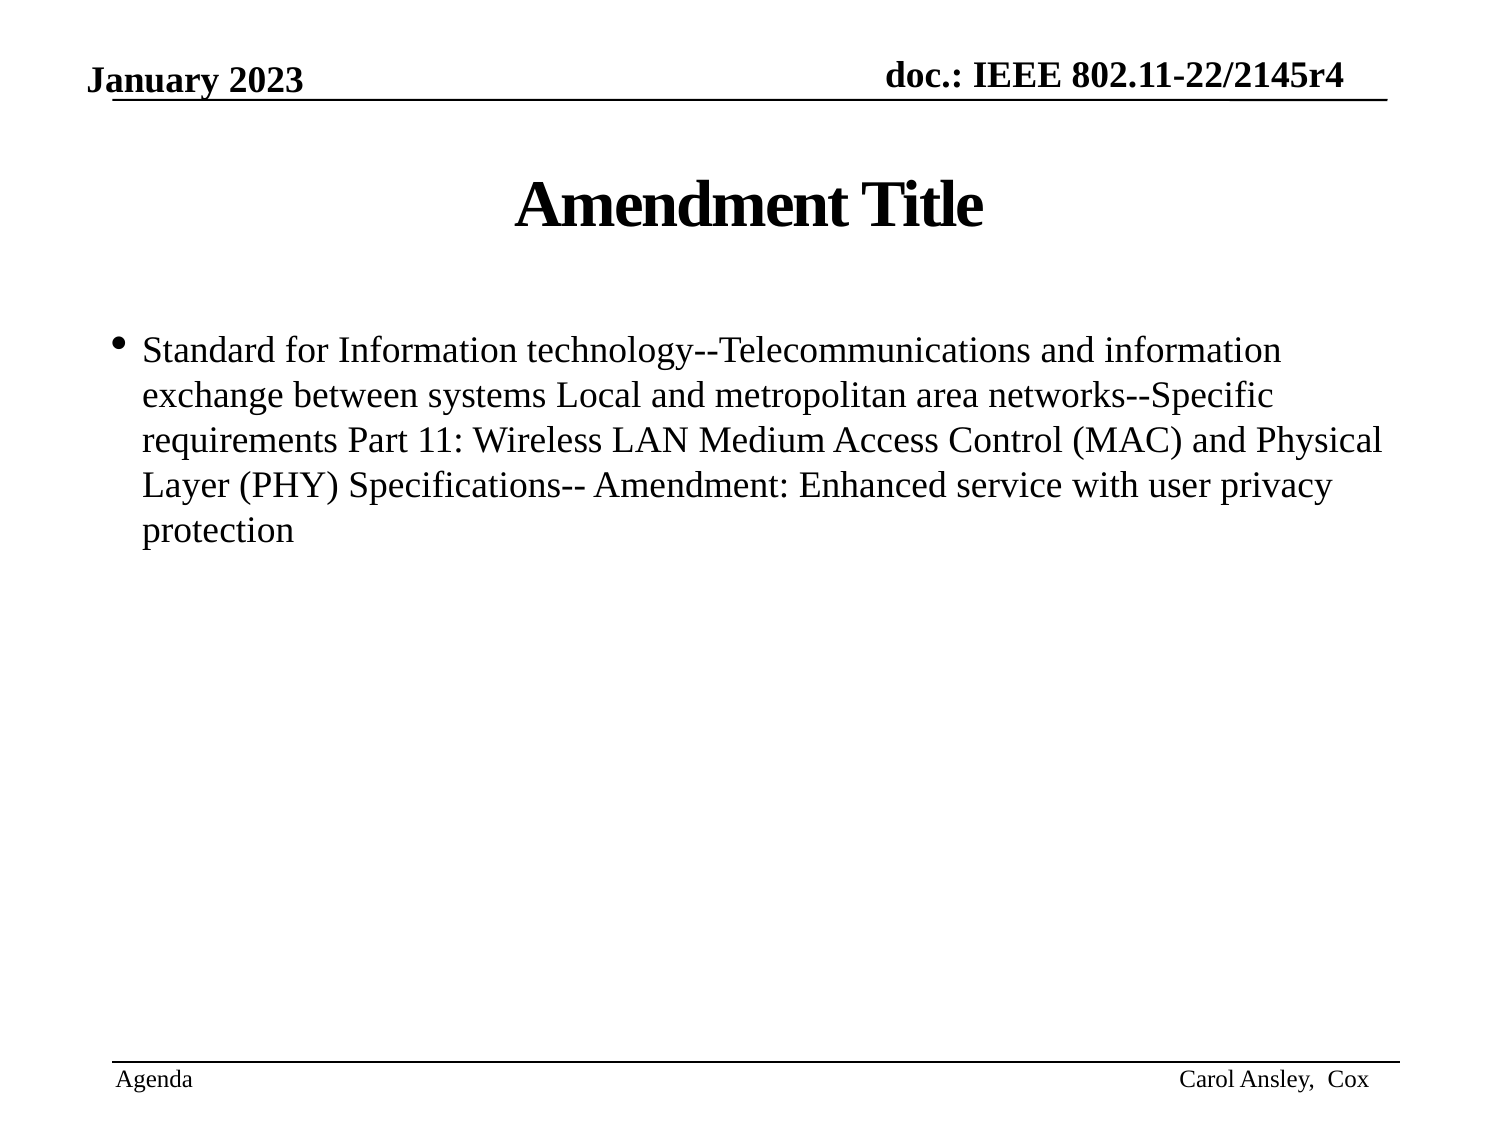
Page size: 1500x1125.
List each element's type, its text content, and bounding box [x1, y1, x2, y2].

text_box Standard for Information technology--Telecommunications and information exchange between systems Local and metropolitan area networks--Specific requirements Part 11: Wireless LAN Medium Access Control (MAC) and Physical Layer (PHY) Specifications-- Amendment: Enhanced service with user privacy protection [112, 324, 1388, 550]
text_box Amendment Title [112, 159, 1388, 240]
